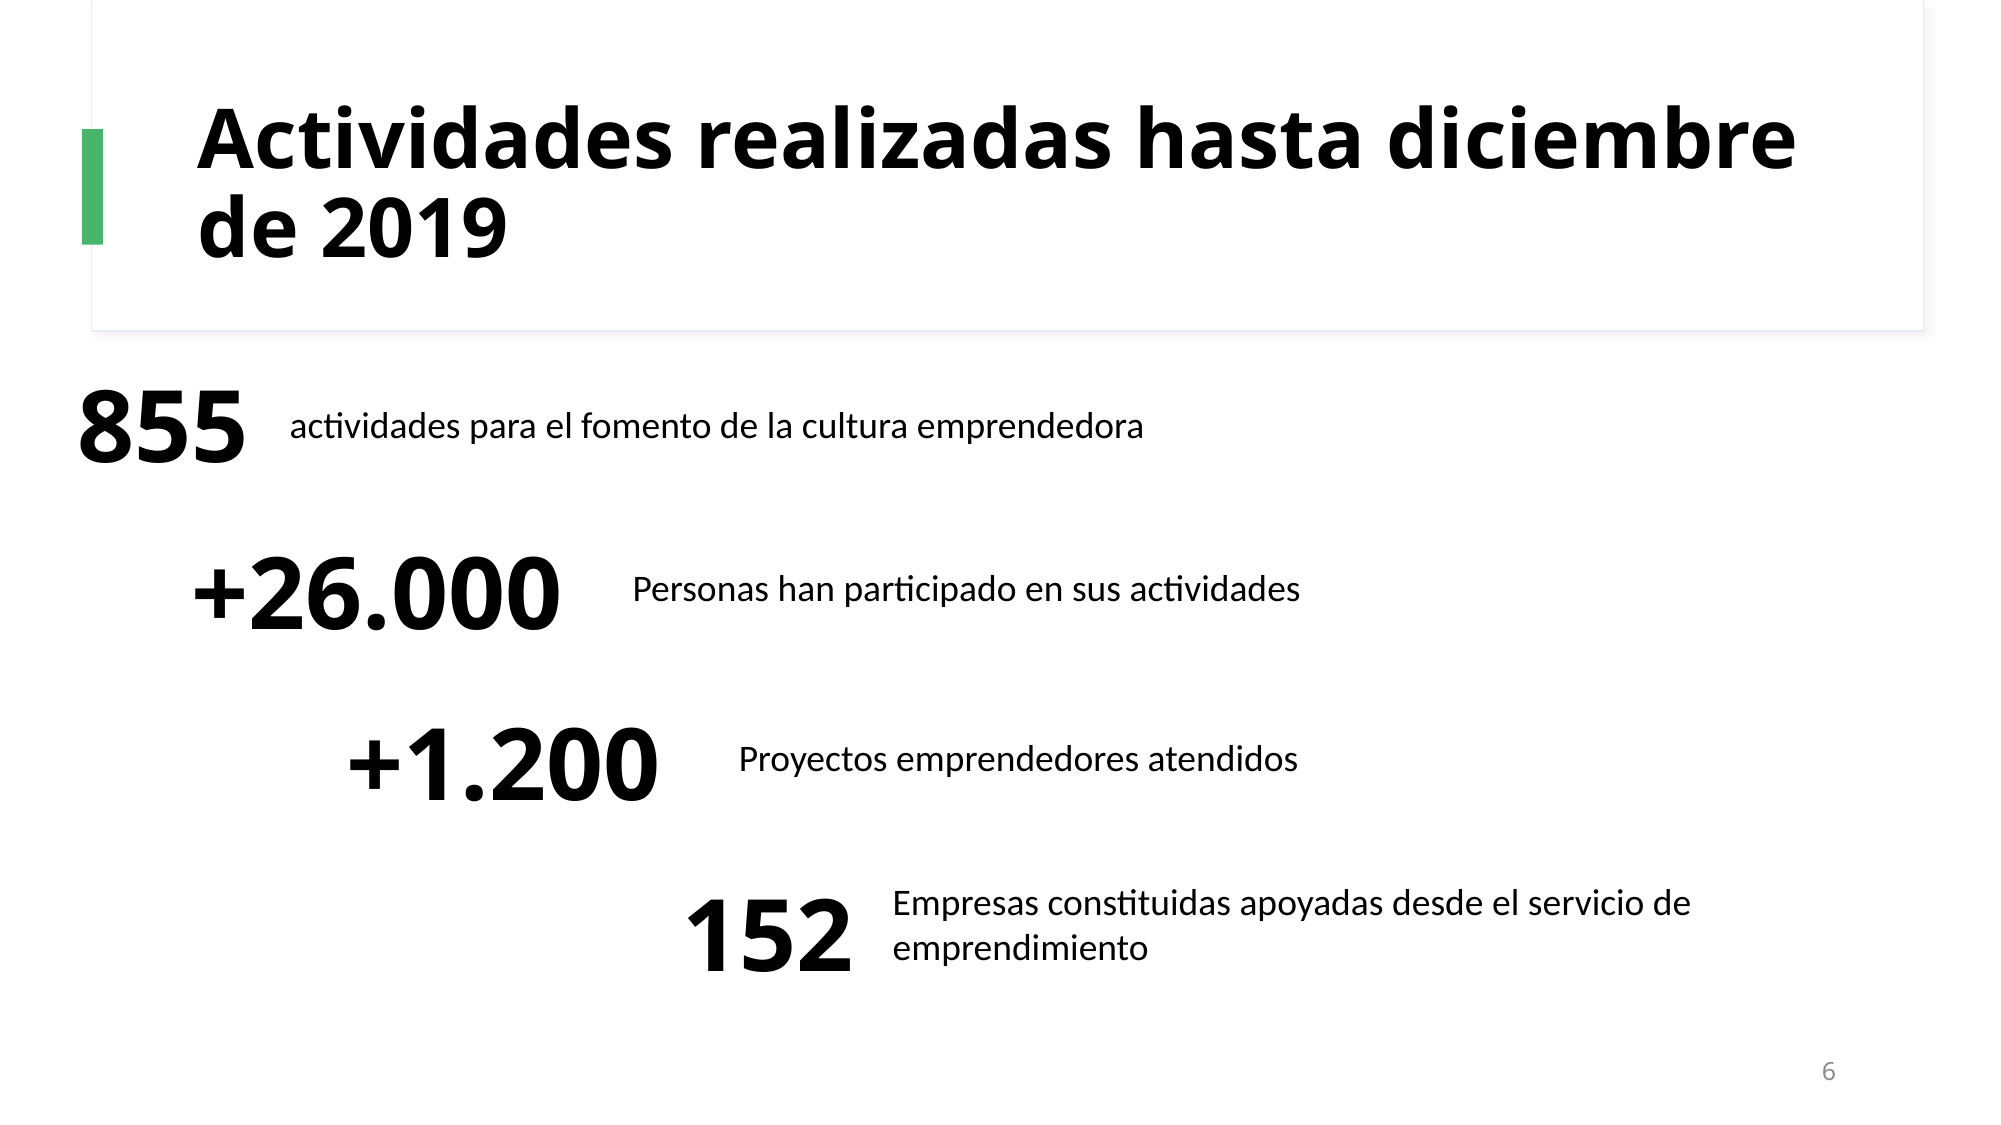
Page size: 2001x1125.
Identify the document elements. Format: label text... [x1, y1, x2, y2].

text_box actividades para el fomento de la cultura emprendedora [274, 393, 1275, 454]
text_box Personas han participado en sus actividades [618, 556, 1499, 617]
text_box +1.200 [331, 693, 814, 828]
slide_number 6 [1401, 1042, 1851, 1103]
title Actividades realizadas hasta diciembre de 2019 [183, 90, 1851, 284]
text_box Empresas constituidas apoyadas desde el servicio de emprendimiento [877, 870, 1759, 976]
text_box Proyectos emprendedores atendidos [724, 727, 1605, 787]
text_box 855 [62, 355, 304, 491]
text_box 152 [667, 863, 1149, 999]
text_box +26.000 [176, 522, 658, 658]
